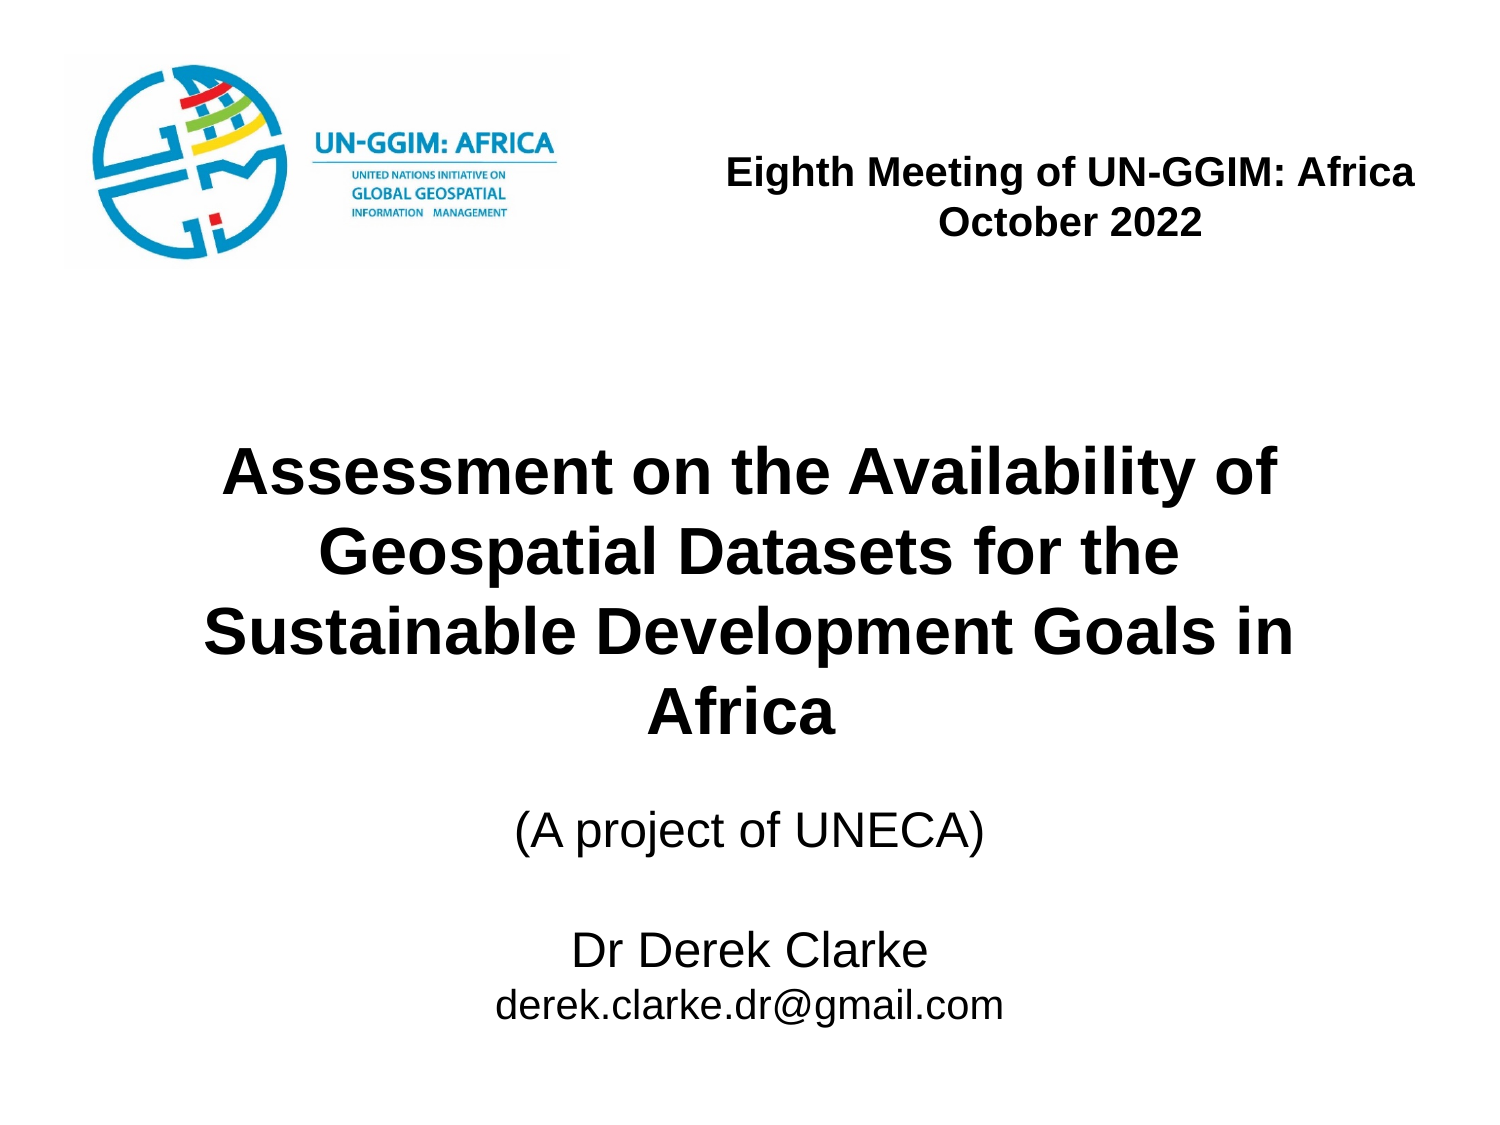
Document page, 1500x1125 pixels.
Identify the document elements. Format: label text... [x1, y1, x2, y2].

picture [64, 54, 571, 270]
text_box Eighth Meeting of UN-GGIM: Africa October 2022 [710, 137, 1431, 252]
text_box Assessment on the Availability of Geospatial Datasets for the Sustainable Development Goals in Africa (A project of UNECA) Dr Derek Clarke derek.clarke.dr@gmail.com [129, 420, 1371, 1036]
